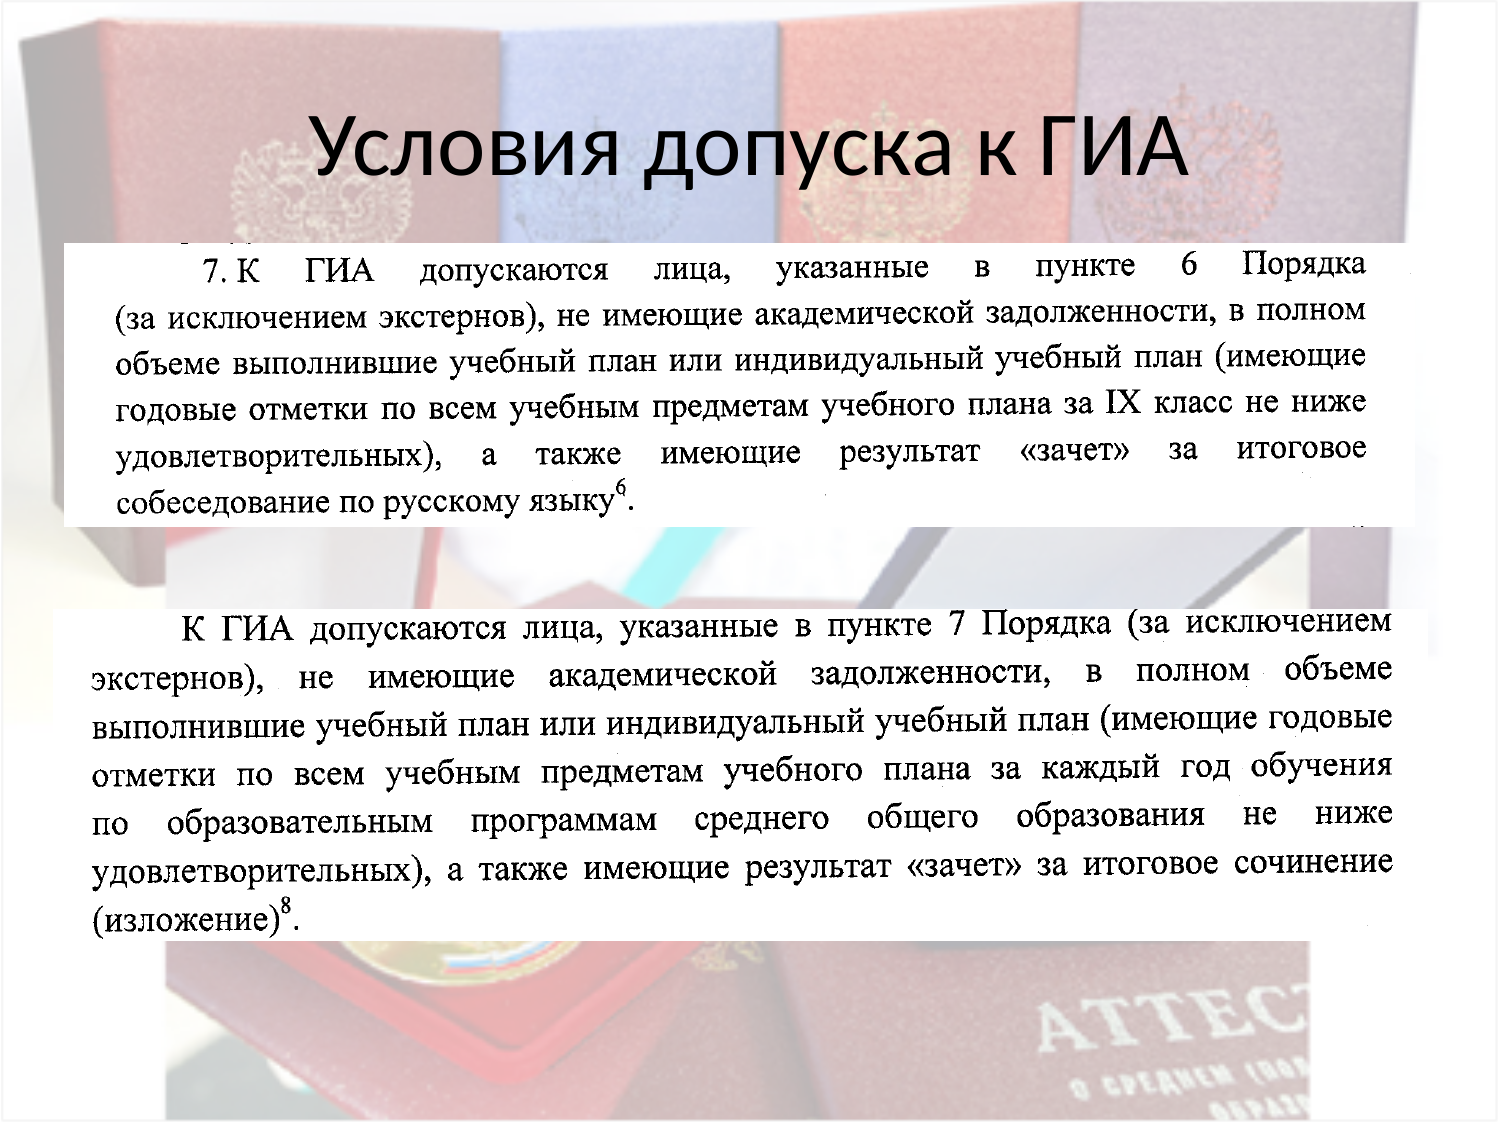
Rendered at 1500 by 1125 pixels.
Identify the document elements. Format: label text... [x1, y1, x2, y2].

picture [52, 609, 1429, 942]
title Условия допуска к ГИА [75, 45, 1425, 233]
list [64, 243, 1416, 527]
